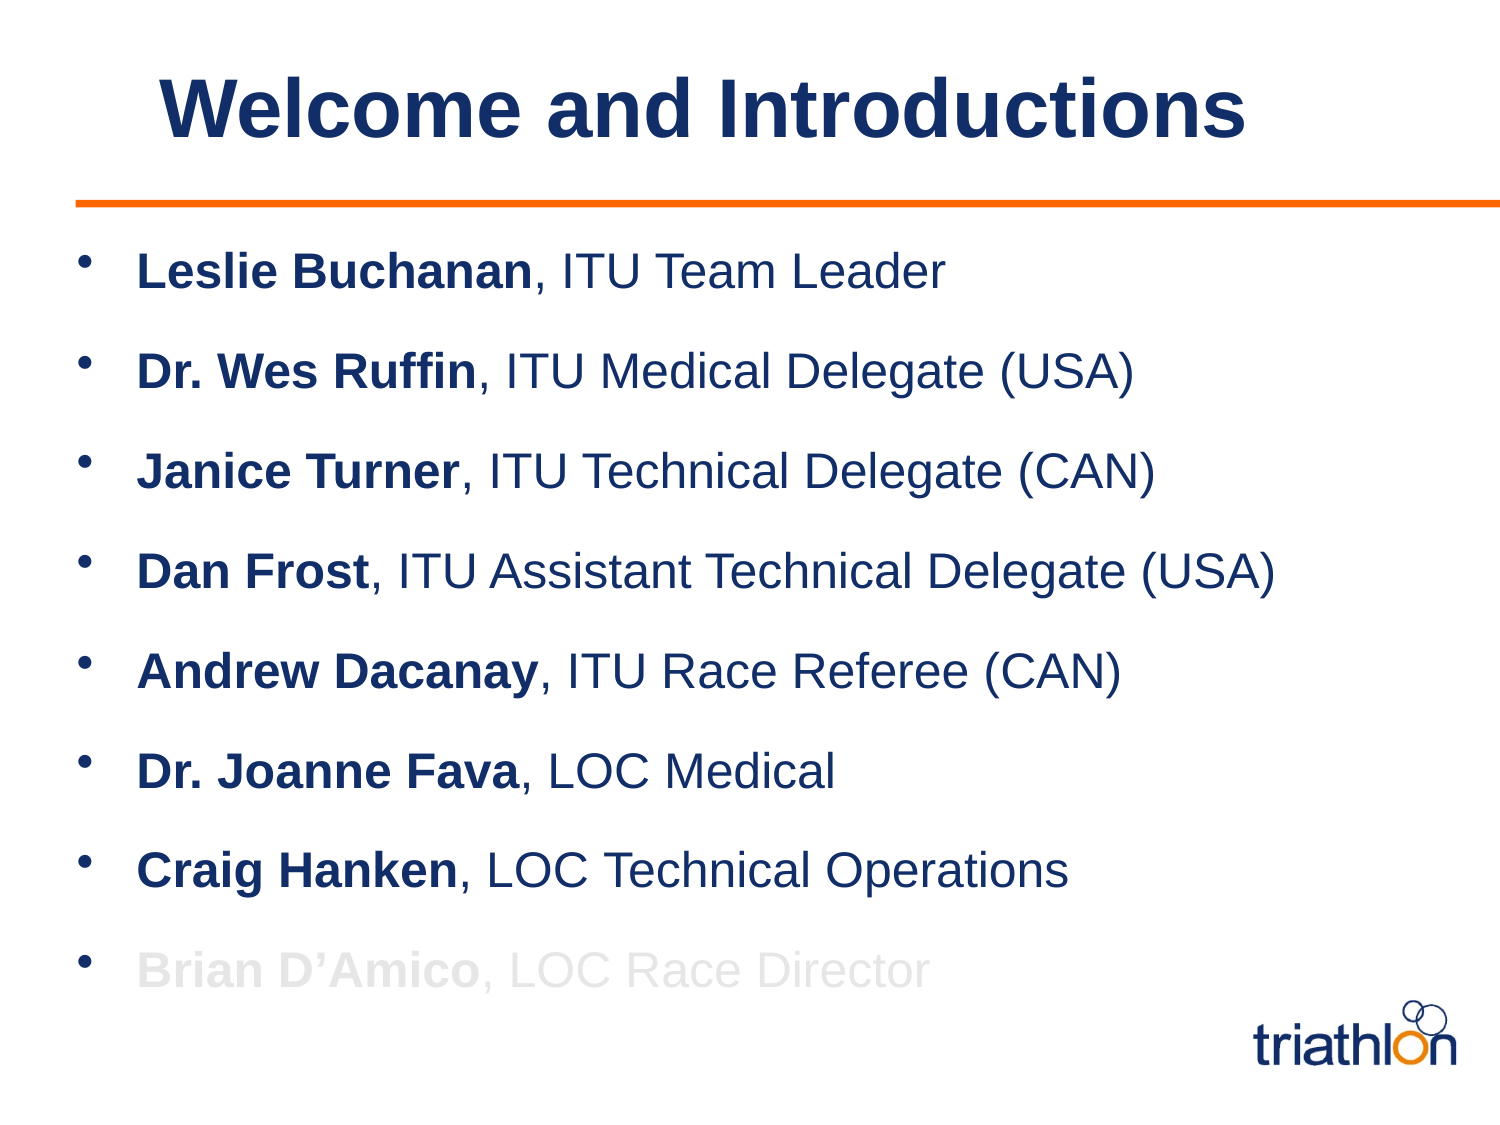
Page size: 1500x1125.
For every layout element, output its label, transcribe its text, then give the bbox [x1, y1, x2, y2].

list Leslie Buchanan, ITU Team Leader Dr. Wes Ruffin, ITU Medical Delegate (USA) Janice Turner, ITU Technical Delegate (CAN) Dan Frost, ITU Assistant Technical Delegate (USA) Andrew Dacanay, ITU Race Referee (CAN) Dr. Joanne Fava, LOC Medical Craig Hanken, LOC Technical Operations Brian D’Amico, LOC Race Director [76, 207, 1380, 998]
title Welcome and Introductions [159, 54, 1465, 173]
picture [1246, 987, 1458, 1076]
